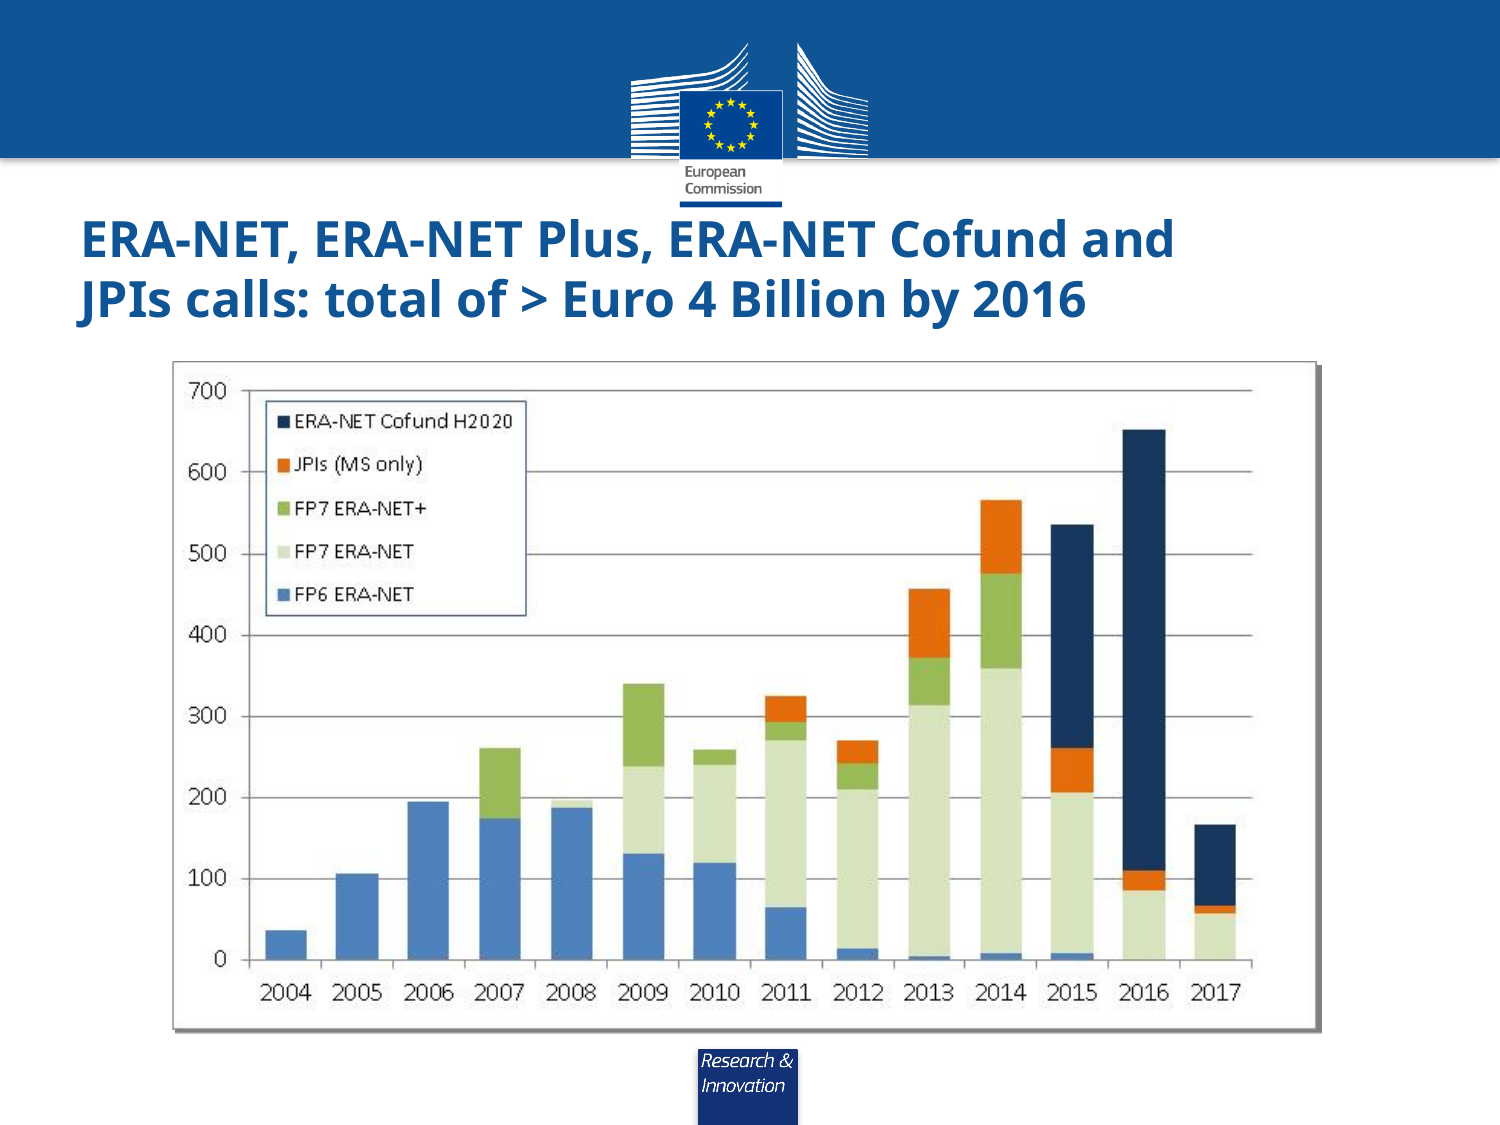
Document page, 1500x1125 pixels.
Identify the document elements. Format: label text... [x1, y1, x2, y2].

title ERA-NET, ERA-NET Plus, ERA-NET Cofund and JPIs calls: total of > Euro 4 Billion by 2016 [64, 208, 1400, 327]
picture [701, 1052, 793, 1092]
picture [631, 42, 868, 208]
picture [170, 361, 1318, 1030]
